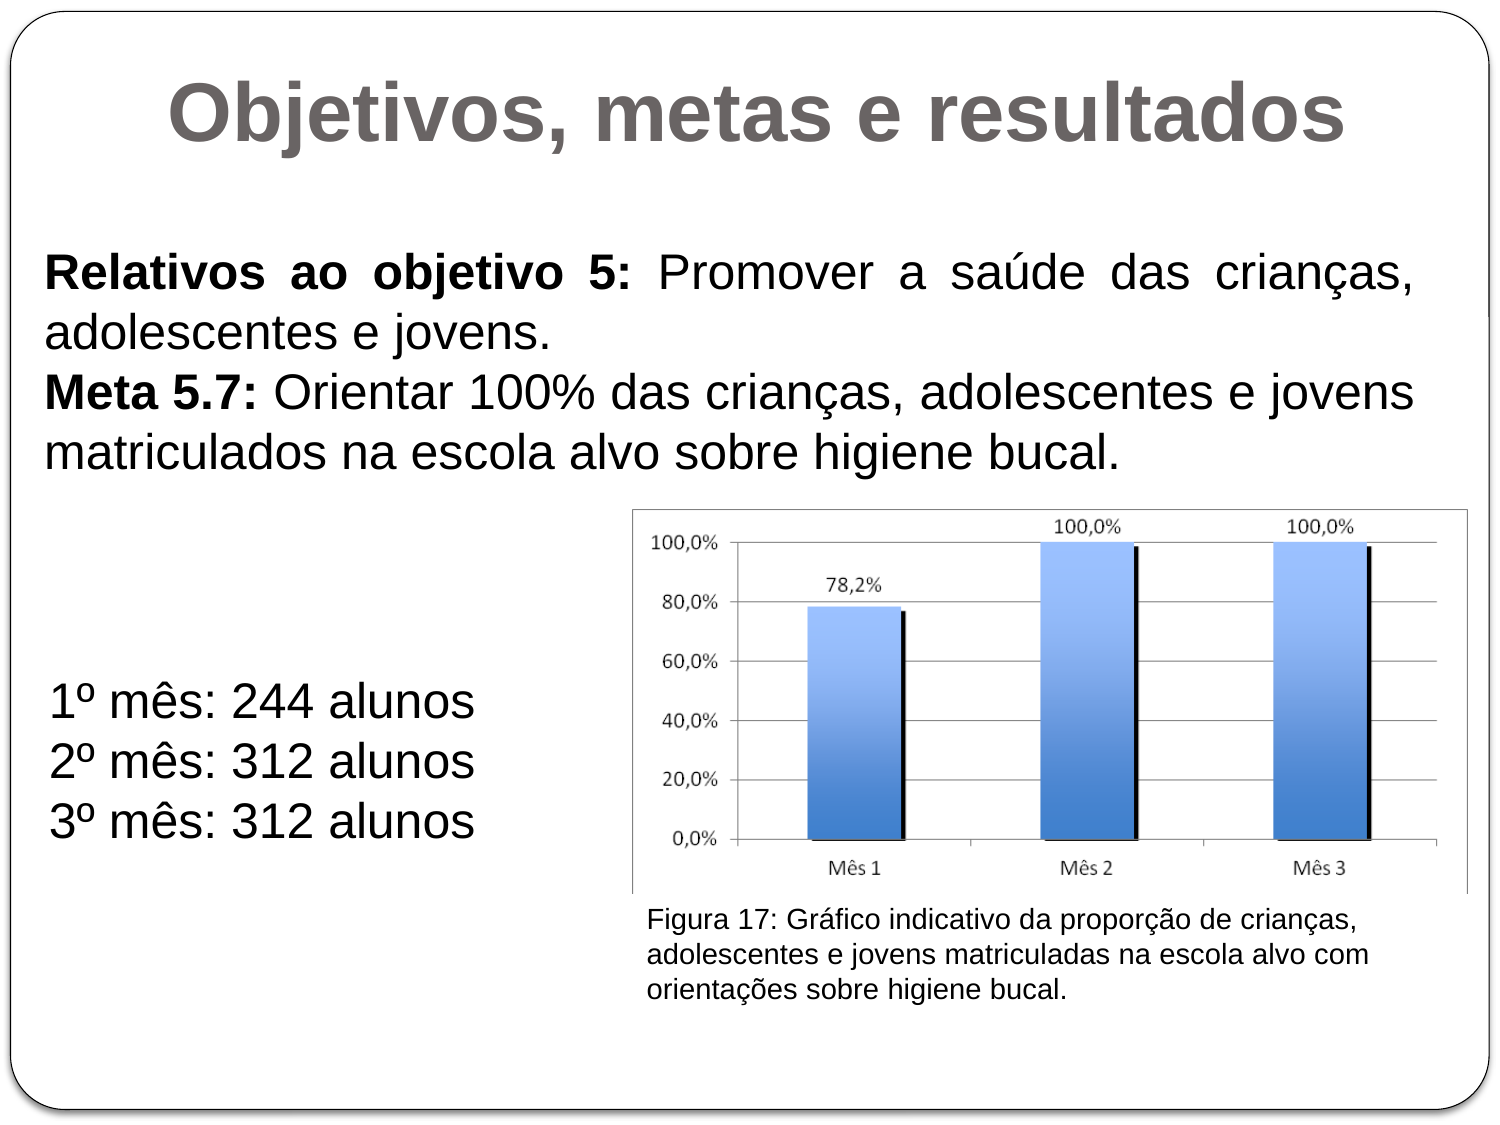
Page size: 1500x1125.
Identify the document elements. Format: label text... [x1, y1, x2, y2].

text_box 1º mês: 244 alunos 2º mês: 312 alunos 3º mês: 312 alunos [34, 660, 519, 916]
text_box Figura 17: Gráfico indicativo da proporção de crianças, adolescentes e jovens matriculadas na escola alvo com orientações sobre higiene bucal. [631, 902, 1468, 1013]
title Objetivos, metas e resultados [152, 42, 1428, 174]
text_box Relativos ao objetivo 5: Promover a saúde das crianças, adolescentes e jovens. Meta 5.7: Orientar 100% das crianças, adolescentes e jovens matriculados na escola alvo sobre higiene bucal. [29, 231, 1430, 487]
picture [631, 509, 1468, 894]
